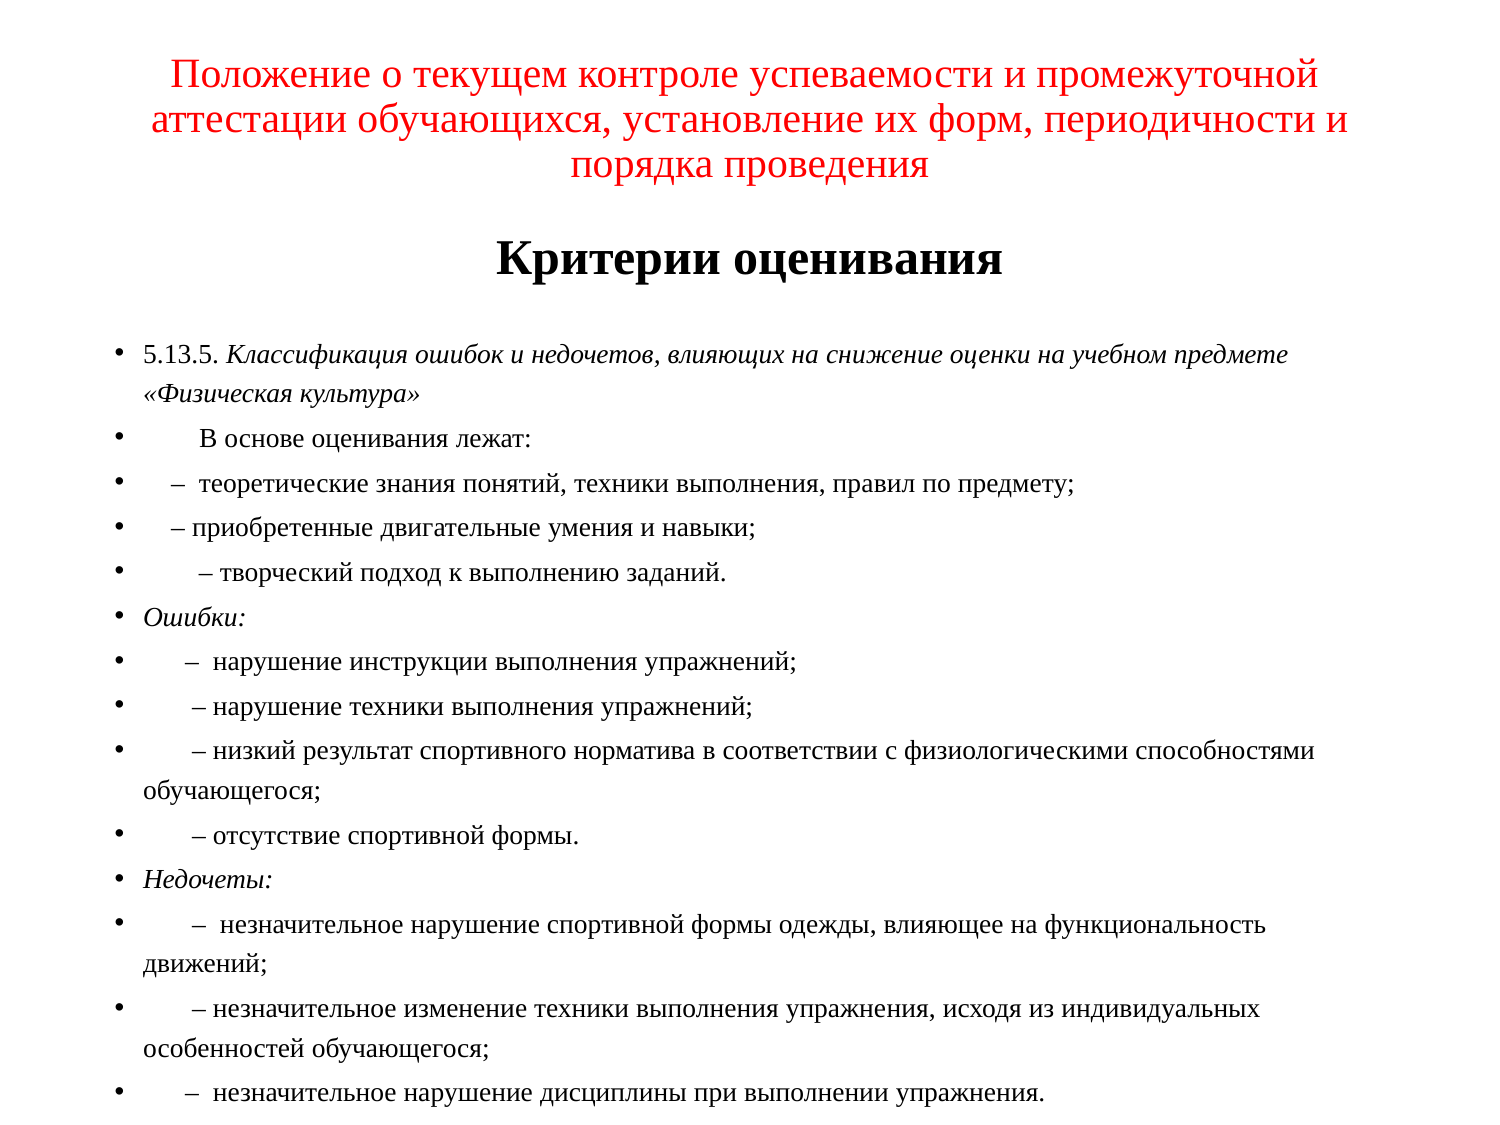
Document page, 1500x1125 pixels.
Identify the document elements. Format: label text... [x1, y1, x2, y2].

title Положение о текущем контроле успеваемости и промежуточной аттестации обучающихся, установление их форм, периодичности и порядка проведения Критерии оценивания [103, 59, 1397, 278]
list 5.13.5. Классификация ошибок и недочетов, влияющих на снижение оценки на учебном предмете «Физическая куль­тура» В основе оценивания лежат: – теоретические знания понятий, техники выполнения, пра­вил по предмету; – приобретенные двигательные умения и навыки; – творческий подход к выполнению заданий. Ошибки: – нарушение инструкции выполнения упражнений; – нарушение техники выполнения упражнений; – низкий результат спортивного норматива в соответствии с физиологическими способностями обучающегося; – отсутствие спортивной формы. Недочеты: – незначительное нарушение спортивной формы одежды, влияющее на функциональность движений; – незначительное изменение техники выполнения упражне­ния, исходя из индивидуальных особенностей обучающегося; – незначительное нарушение дисциплины при выполнении упражнения. [99, 321, 1394, 1125]
